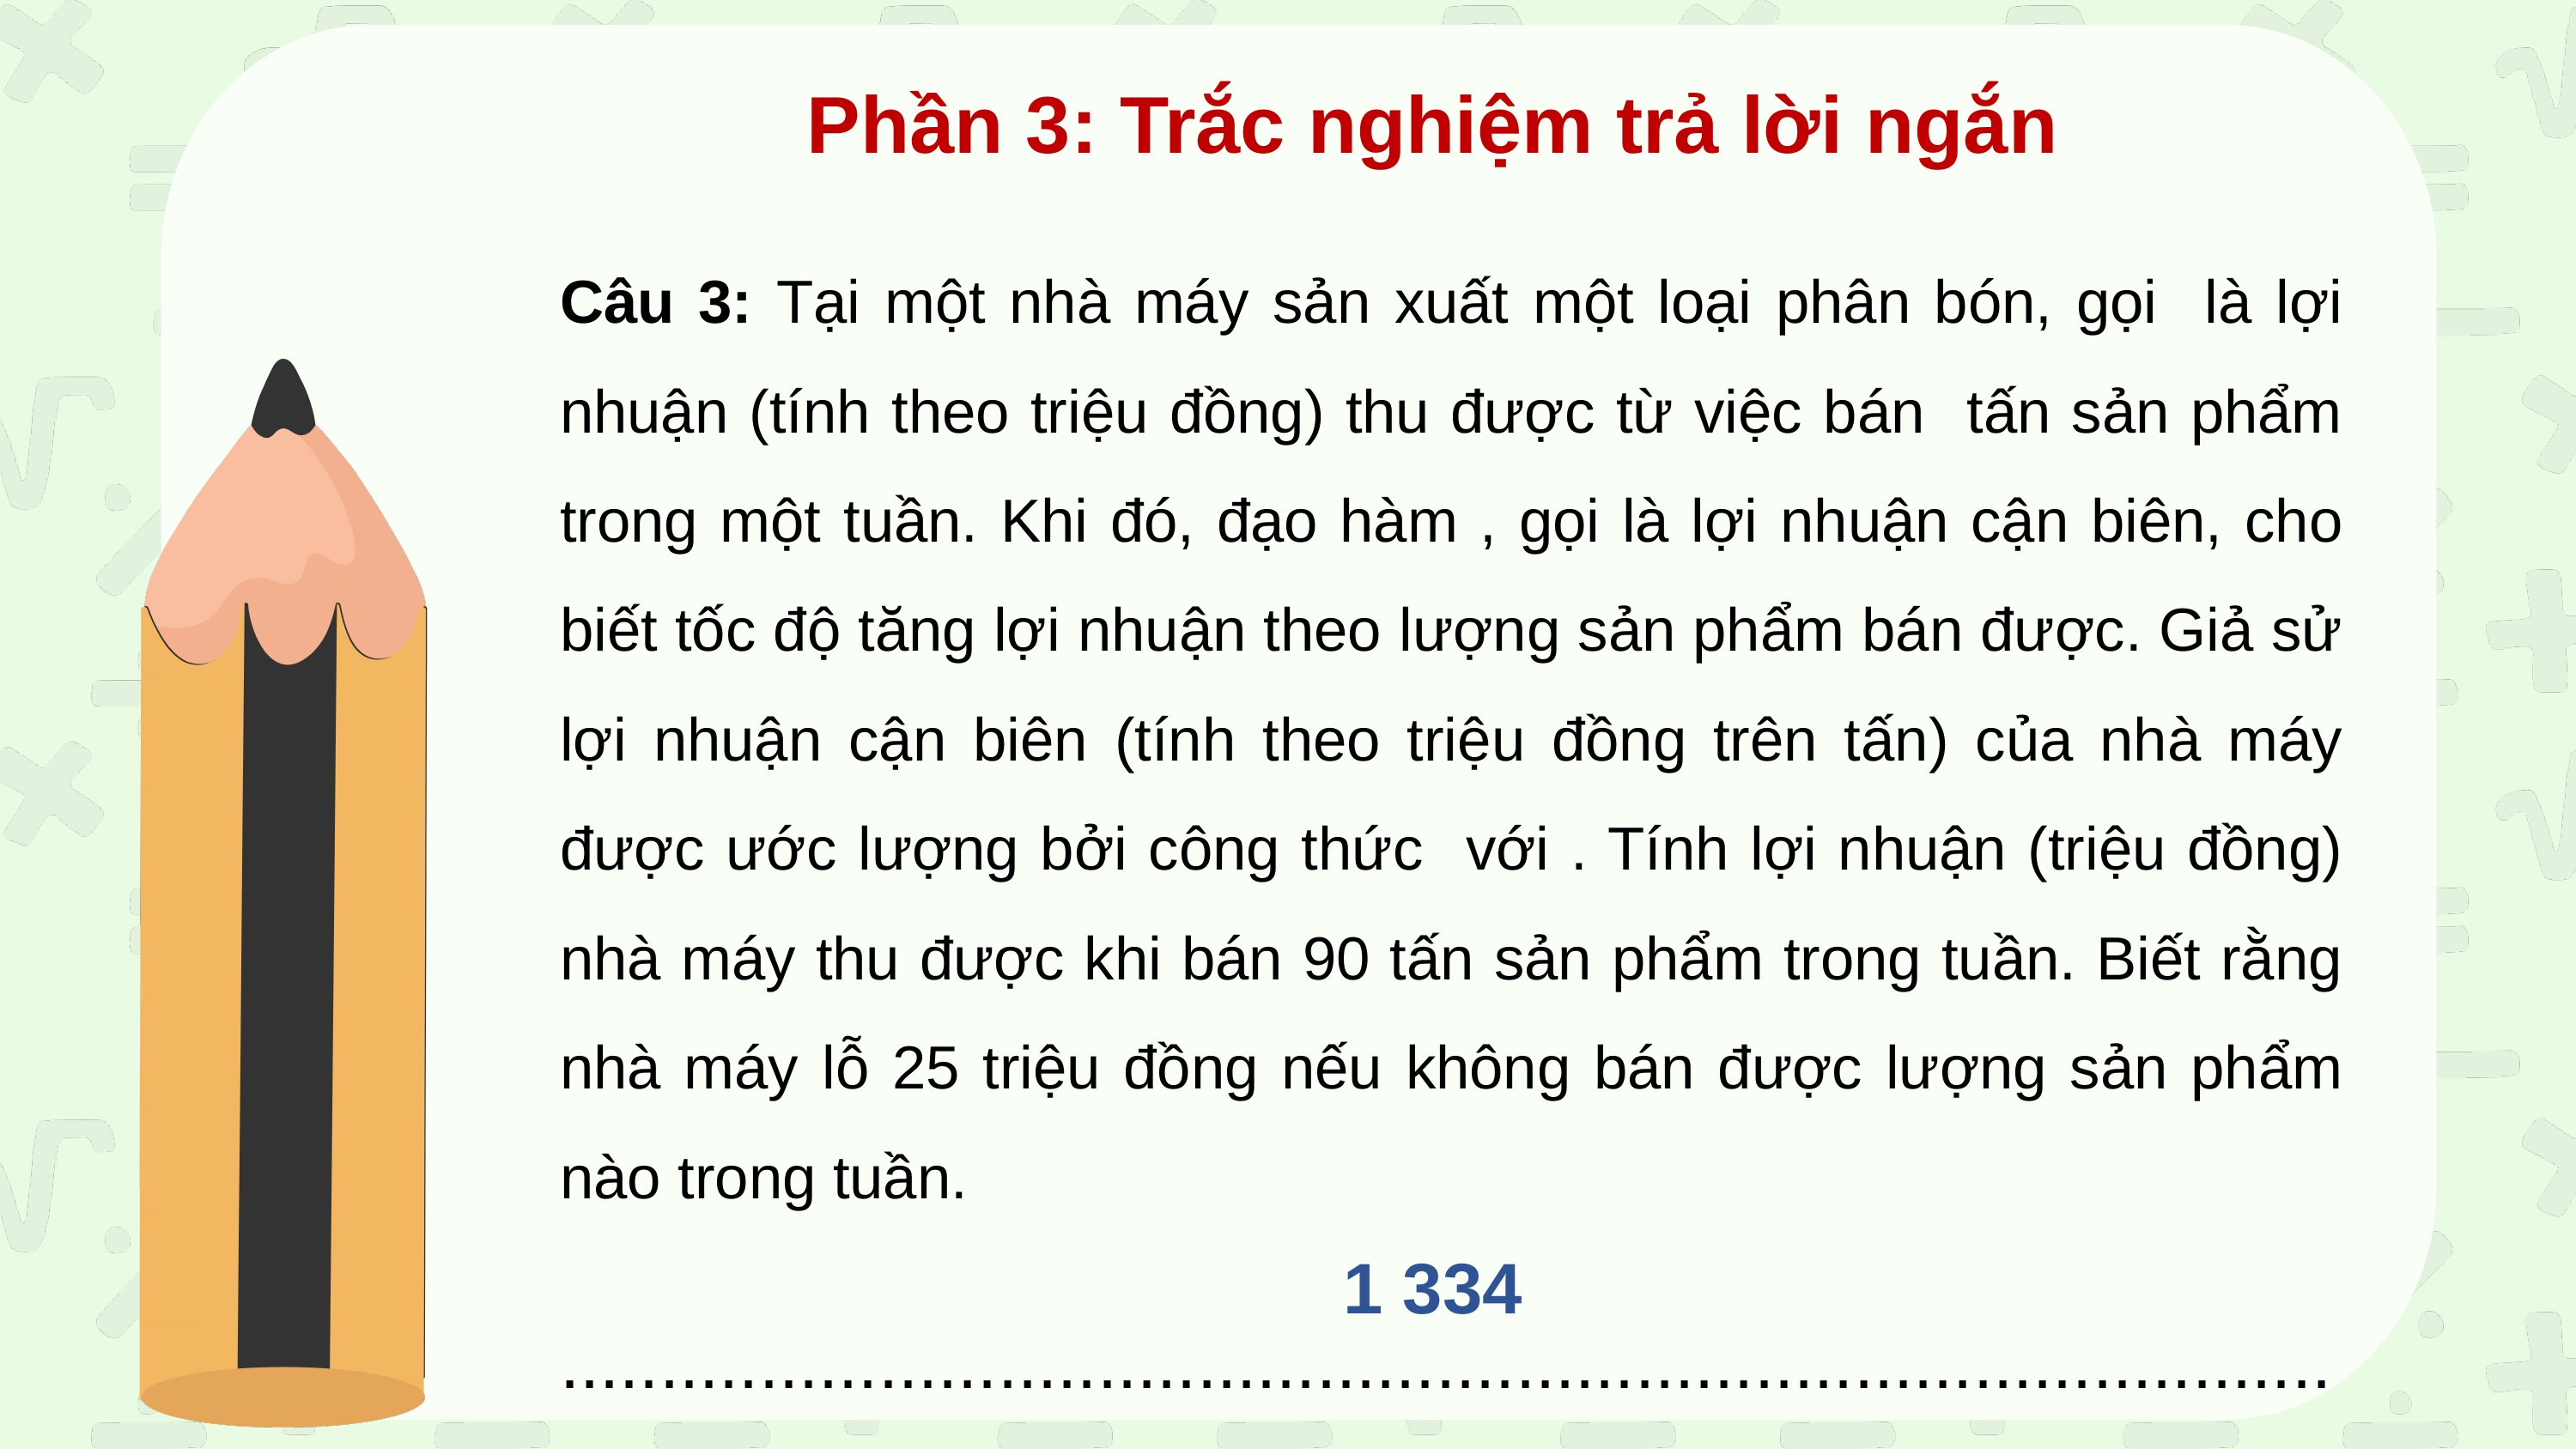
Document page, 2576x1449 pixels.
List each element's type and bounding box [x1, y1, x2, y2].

text_box [161, 24, 2437, 1421]
text_box [0, 0, 2576, 1449]
text_box [139, 359, 428, 1428]
